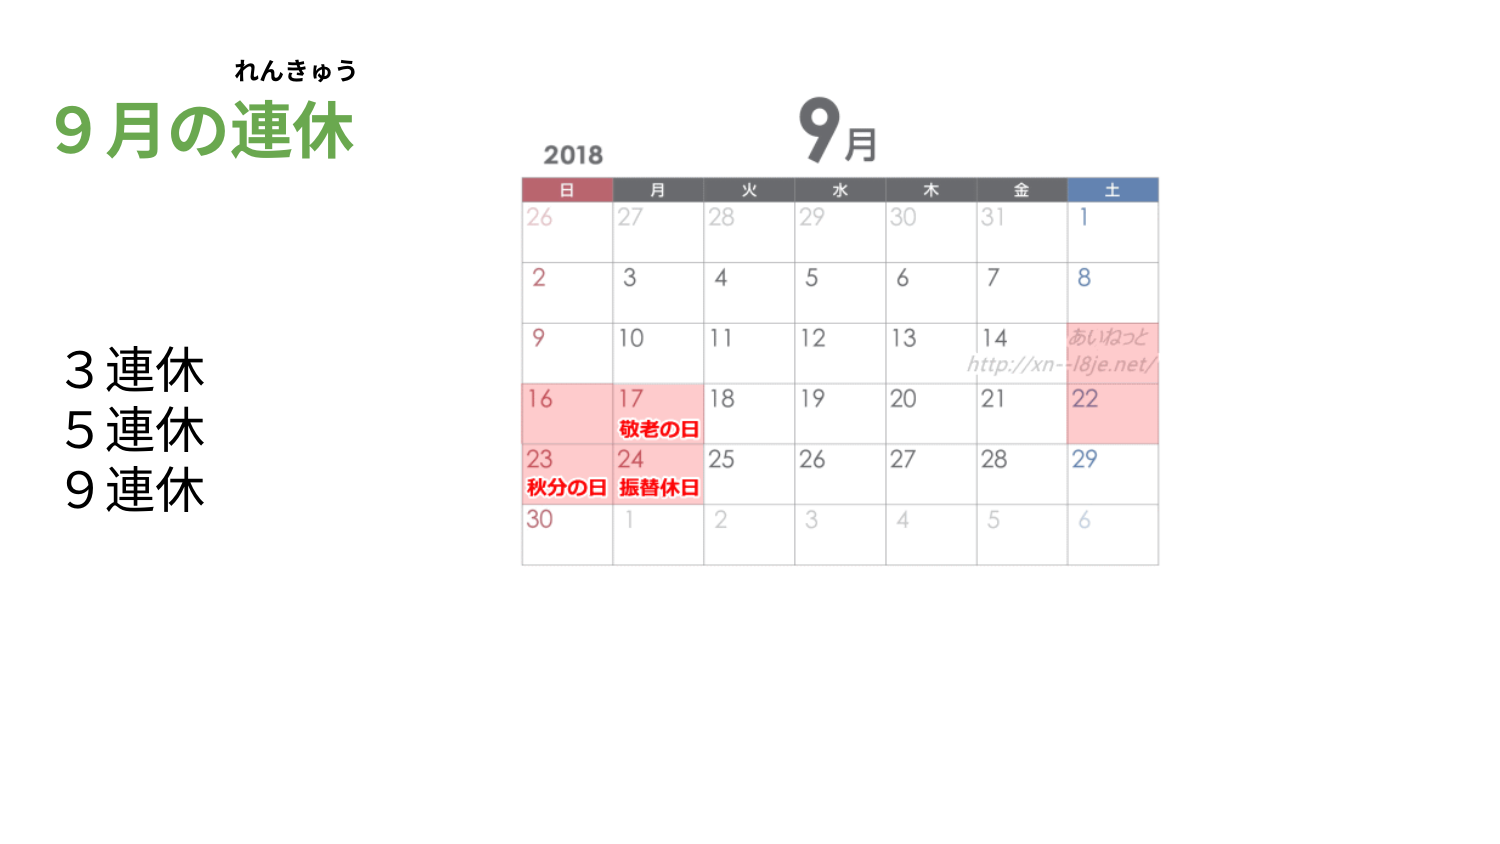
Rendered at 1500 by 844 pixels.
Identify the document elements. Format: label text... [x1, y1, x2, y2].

text_box ３連休 ５連休 ９連休 [40, 323, 471, 429]
picture [476, 75, 1205, 590]
text_box れんきゅう ９月の連休 [27, 15, 862, 109]
